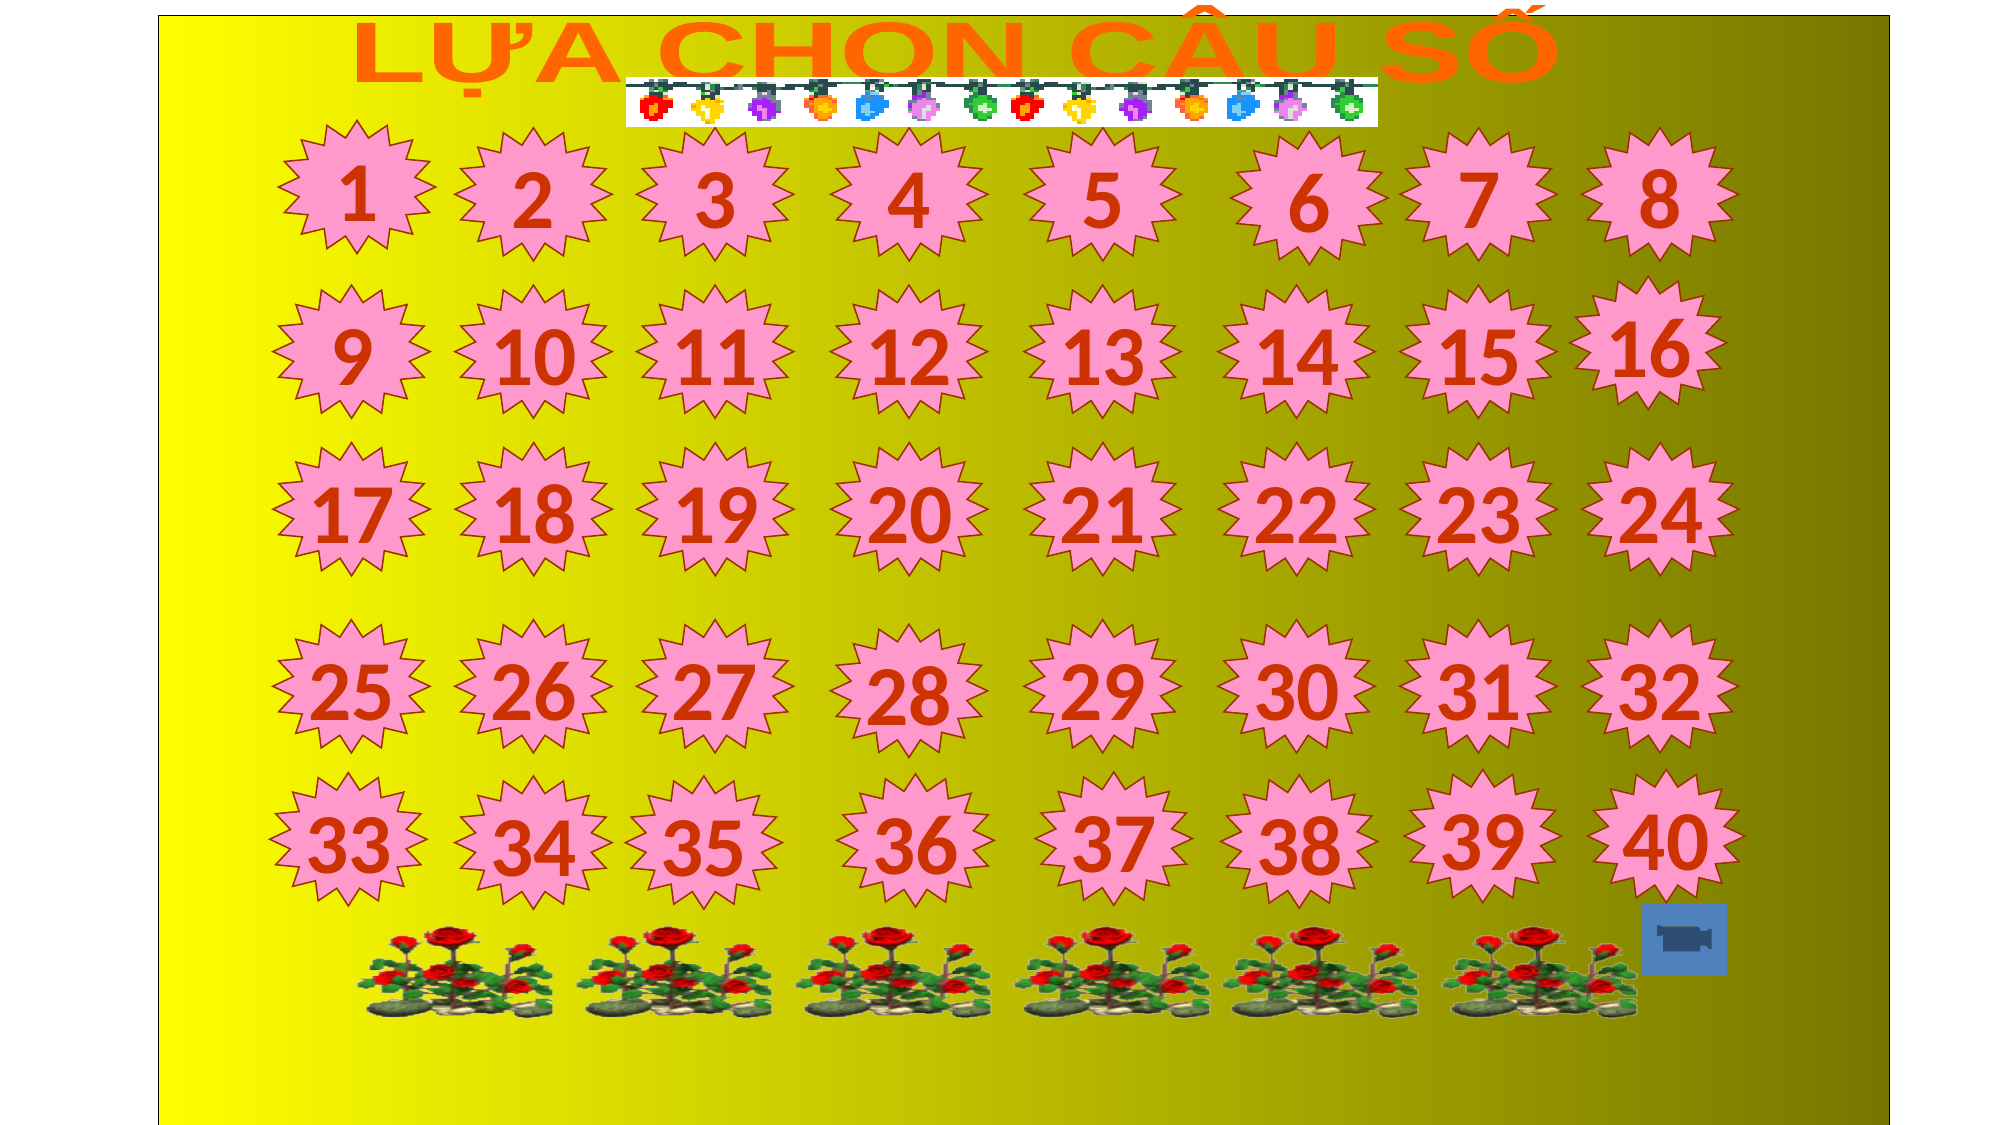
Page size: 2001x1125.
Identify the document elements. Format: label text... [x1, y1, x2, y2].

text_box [345, 920, 1642, 1020]
text_box 34 [454, 775, 613, 910]
text_box [1642, 903, 1727, 976]
text_box 19 [636, 442, 794, 576]
text_box 11 [636, 285, 794, 419]
text_box 6 [1230, 136, 1389, 265]
text_box 10 [454, 285, 613, 419]
text_box 32 [1581, 619, 1739, 753]
text_box [158, 15, 1890, 1125]
text_box 3 [636, 136, 794, 261]
text_box 18 [455, 442, 613, 576]
text_box 30 [1217, 619, 1376, 753]
text_box 20 [830, 442, 988, 576]
text_box 24 [1581, 442, 1739, 576]
text_box 17 [272, 442, 431, 576]
text_box 37 [1035, 771, 1193, 906]
text_box 21 [1024, 442, 1182, 576]
text_box 12 [830, 285, 988, 419]
text_box 26 [454, 619, 613, 753]
text_box 25 [272, 619, 430, 753]
text_box 27 [636, 619, 794, 753]
text_box 38 [1220, 774, 1378, 909]
text_box 22 [1218, 442, 1376, 576]
text_box 23 [1400, 442, 1558, 576]
text_box 13 [1023, 285, 1182, 419]
text_box 31 [1399, 619, 1558, 753]
picture [626, 77, 1379, 127]
text_box 35 [625, 775, 783, 910]
text_box 4 [830, 136, 988, 261]
text_box 28 [830, 624, 988, 758]
text_box 33 [269, 772, 427, 906]
text_box 40 [1587, 769, 1745, 903]
text_box 15 [1399, 285, 1558, 419]
text_box 16 [1569, 276, 1727, 410]
text_box 14 [1217, 285, 1376, 419]
text_box 5 [1024, 136, 1182, 261]
text_box 36 [836, 773, 995, 908]
text_box 7 [1400, 127, 1558, 261]
text_box 1 [278, 120, 436, 254]
text_box 29 [1023, 619, 1182, 753]
text_box 9 [272, 285, 431, 419]
text_box 8 [1581, 127, 1739, 261]
text_box 39 [1404, 769, 1562, 903]
text_box 2 [454, 127, 613, 261]
